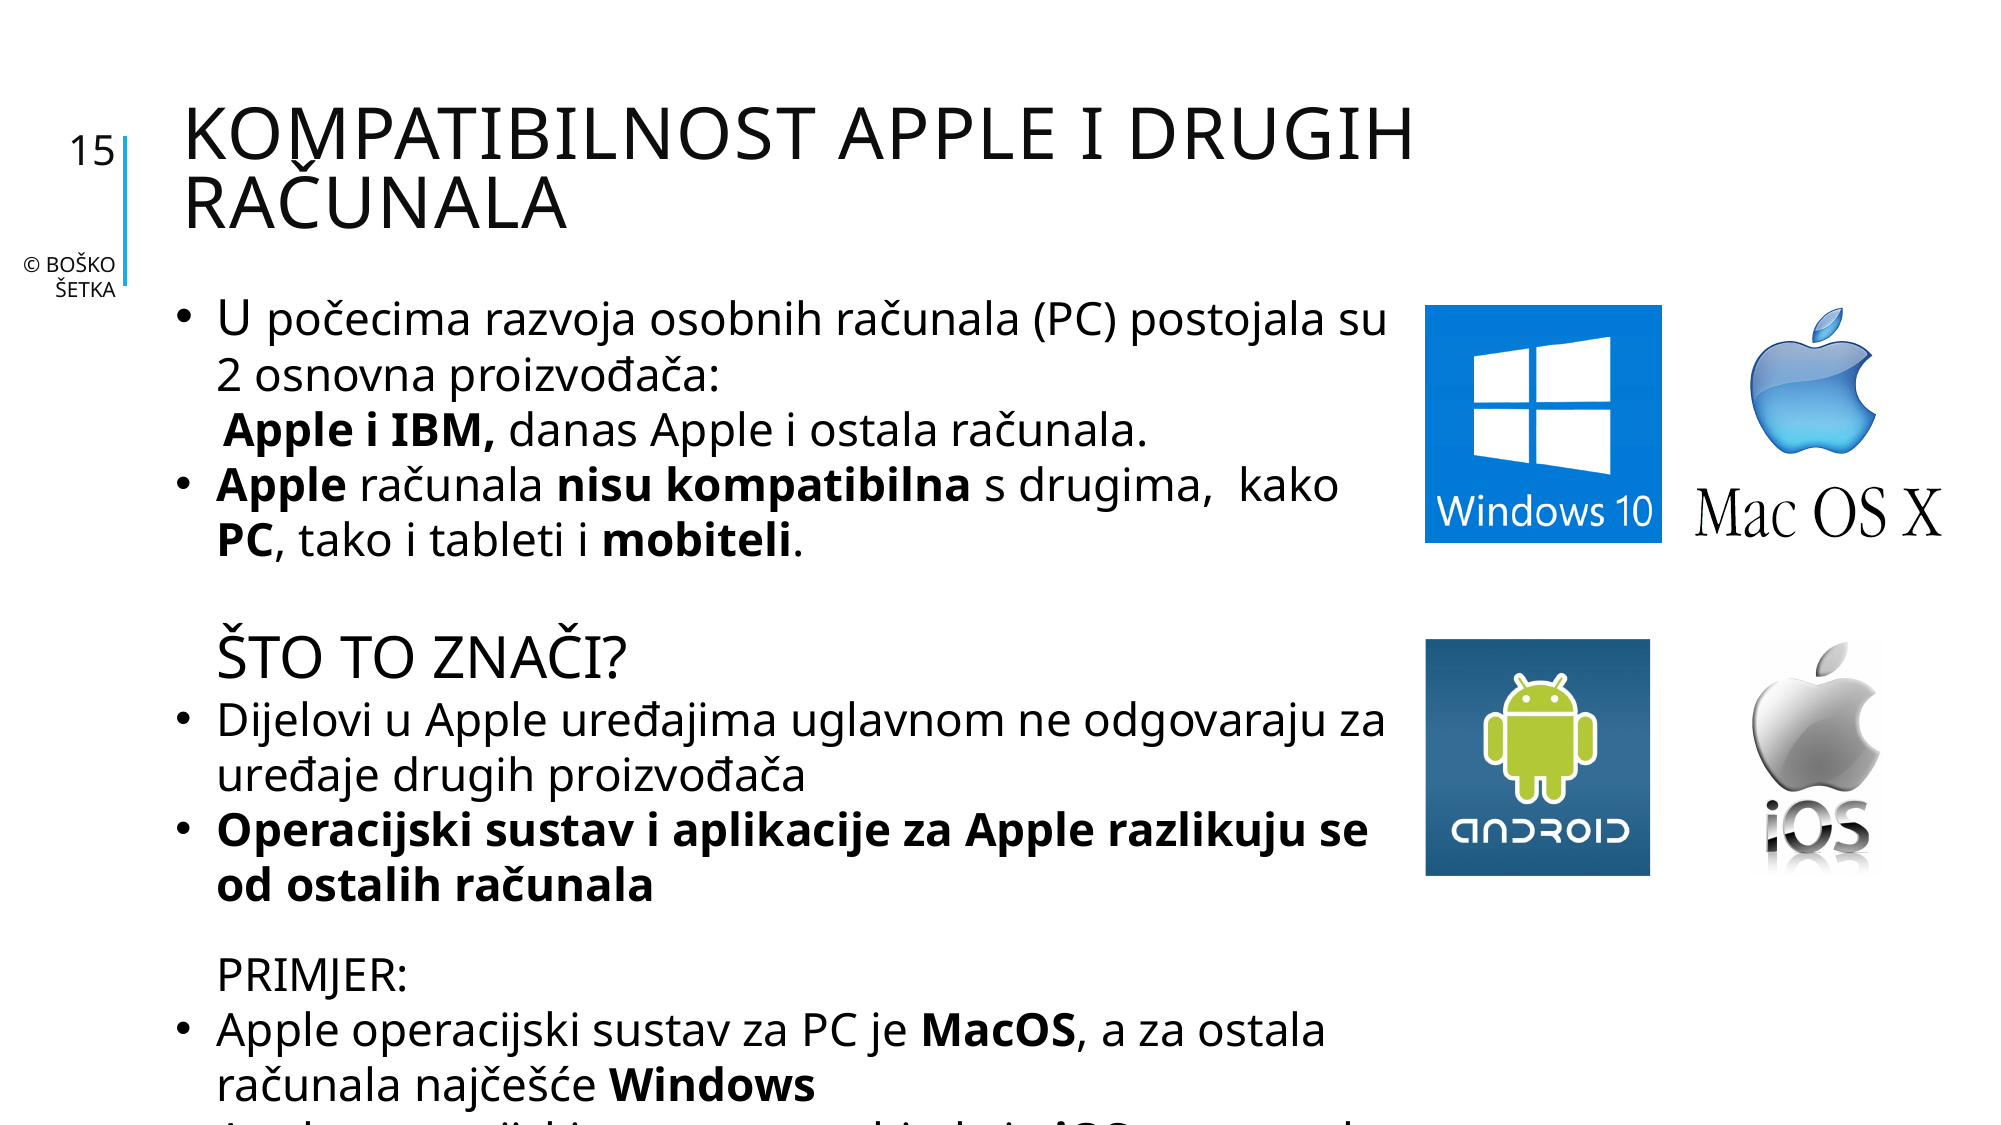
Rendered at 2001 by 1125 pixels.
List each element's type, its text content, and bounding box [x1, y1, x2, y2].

picture [1684, 303, 1948, 541]
picture [1748, 639, 1883, 876]
picture [1425, 639, 1651, 876]
text_box © Boško Šetka [0, 250, 131, 302]
picture [1425, 305, 1663, 543]
list U počecima razvoja osobnih računala (PC) postojala su 2 osnovna proizvođača: Apple i IBM, danas Apple i ostala računala. Apple računala nisu kompatibilna s drugima, kako PC, tako i tableti i mobiteli. ŠTO TO ZNAČI? Dijelovi u Apple uređajima uglavnom ne odgovaraju za uređaje drugih proizvođača Operacijski sustav i aplikacije za Apple razlikuju se od ostalih računala PRIMJER: Apple operacijski sustav za PC je MacOS, a za ostala računala najčešće Windows Apple operacijski sustav za mobitele je iOS, a za ostale mobitele je Android [168, 278, 1426, 1029]
slide_number 15 [44, 133, 131, 171]
title Kompatibilnost apple i drugih računala [168, 96, 1763, 251]
